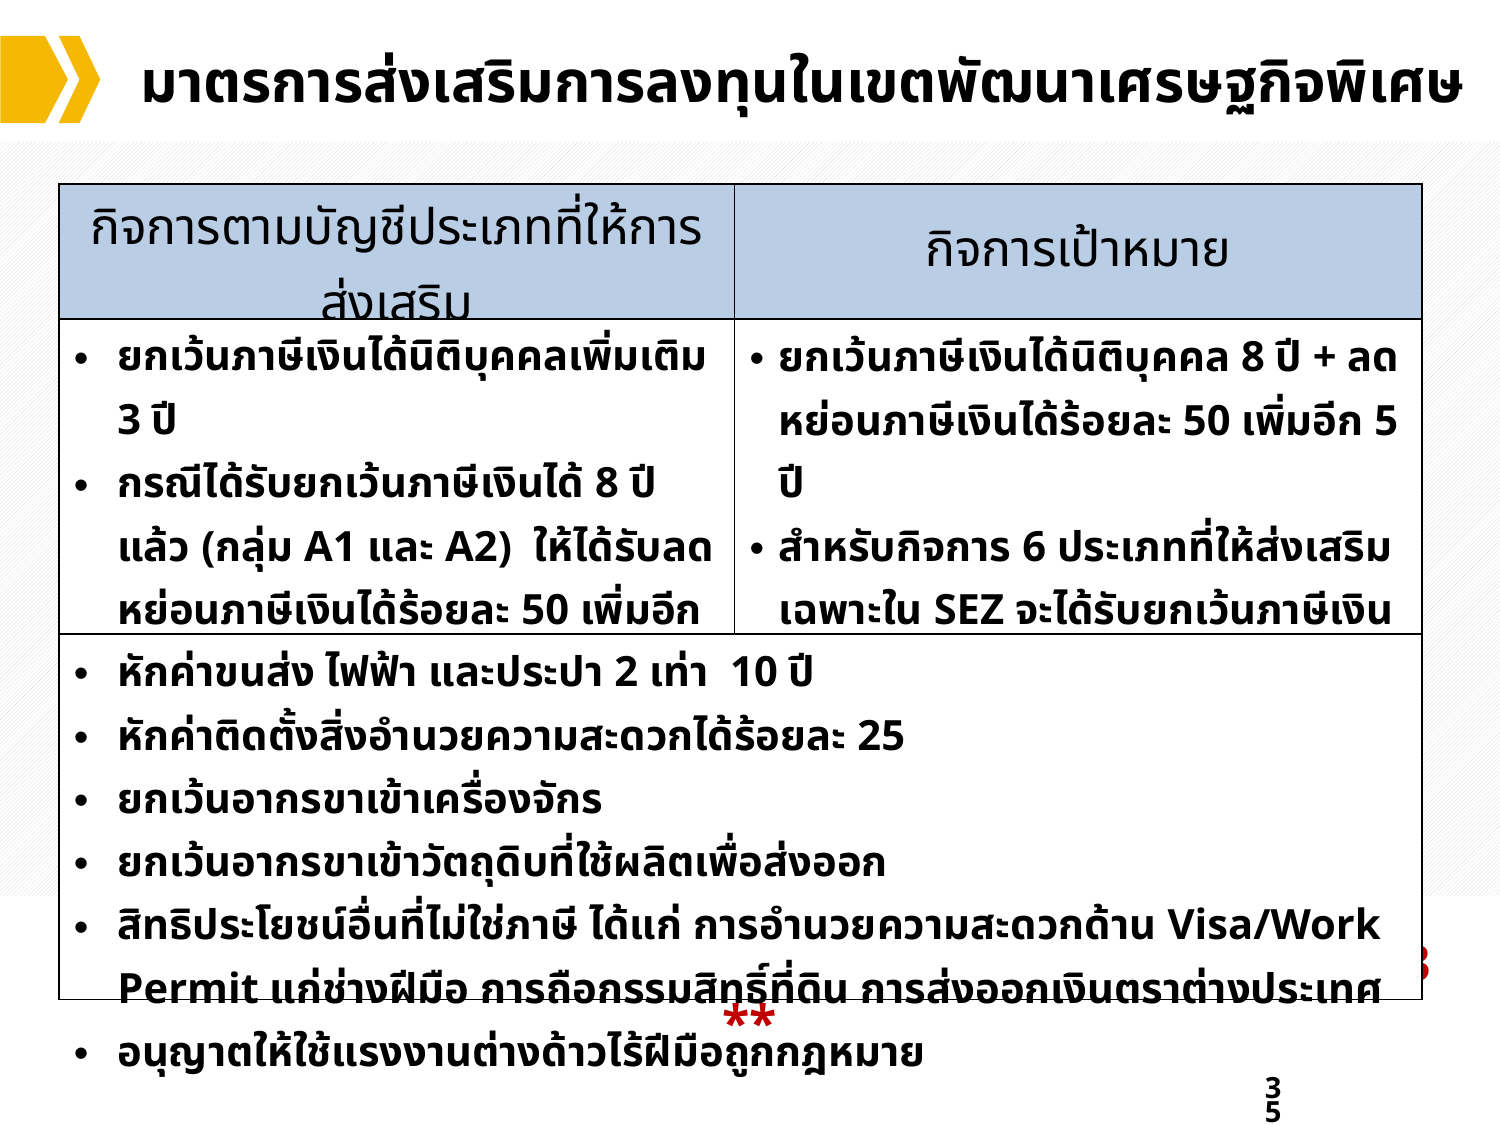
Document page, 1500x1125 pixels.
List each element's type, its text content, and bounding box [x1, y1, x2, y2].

table_cell หักค่าขนส่ง ไฟฟ้า และประปา 2 เท่า 10 ปี หักค่าติดตั้งสิ่งอำนวยความสะดวกได้ร้อยละ 25 ยกเว้นอากรขาเข้าเครื่องจักร ยกเว้นอากรขาเข้าวัตถุดิบที่ใช้ผลิตเพื่อส่งออก สิทธิประโยชน์อื่นที่ไม่ใช่ภาษี ได้แก่ การอำนวยความสะดวกด้าน Visa/Work Permit แก่ช่างฝีมือ การถือกรรมสิทธิ์ที่ดิน การส่งออกเงินตราต่างประเทศ อนุญาตให้ใช้แรงงานต่างด้าวไร้ฝีมือถูกกฎหมาย [60, 635, 1421, 999]
table_cell ยกเว้นภาษีเงินได้นิติบุคคลเพิ่มเติม 3 ปี กรณีได้รับยกเว้นภาษีเงินได้ 8 ปีแล้ว (กลุ่ม A1 และ A2) ให้ได้รับลดหย่อนภาษีเงินได้ร้อยละ 50 เพิ่มอีก 5 ปี [60, 320, 734, 633]
text_box 35 [1250, 1067, 1311, 1112]
text_box ** ขยายเวลาการยื่นคำขอรับการส่งเสริมถึงวันที่ 30 ธันวาคม 2563 ** [23, 922, 1477, 1061]
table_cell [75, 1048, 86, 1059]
table_header กิจการตามบัญชีประเภทที่ให้การส่งเสริม [60, 185, 734, 318]
text_box [0, 140, 1500, 898]
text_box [0, 35, 101, 124]
table_header กิจการเป้าหมาย [735, 185, 1421, 318]
text_box มาตรการส่งเสริมการลงทุนในเขตพัฒนาเศรษฐกิจพิเศษ [124, 33, 1500, 125]
table_cell ยกเว้นภาษีเงินได้นิติบุคคล 8 ปี + ลดหย่อนภาษีเงินได้ร้อยละ 50 เพิ่มอีก 5 ปี สำหรับกิจการ 6 ประเภทที่ให้ส่งเสริมเฉพาะใน SEZ จะได้รับยกเว้นภาษีเงินได้นิติบุคคล 8 ปี [735, 320, 1421, 633]
